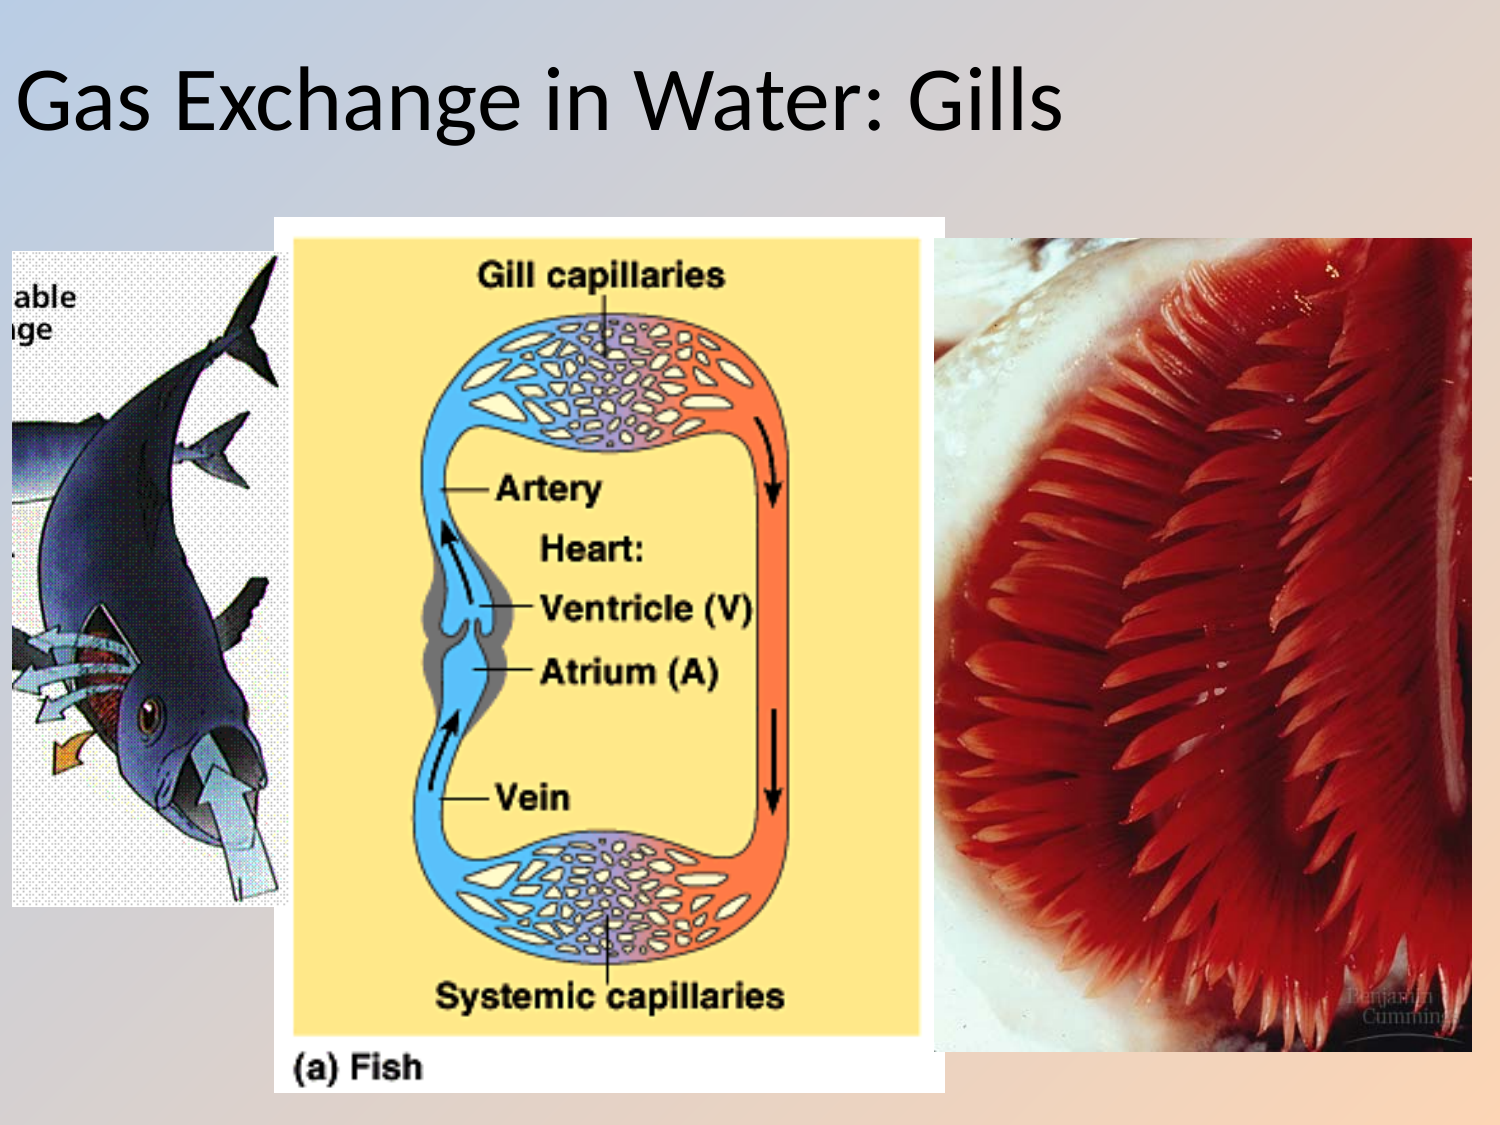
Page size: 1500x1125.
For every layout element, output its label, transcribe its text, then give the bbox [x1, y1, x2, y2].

picture [12, 217, 1473, 1093]
title Gas Exchange in Water: Gills [0, 0, 1351, 188]
